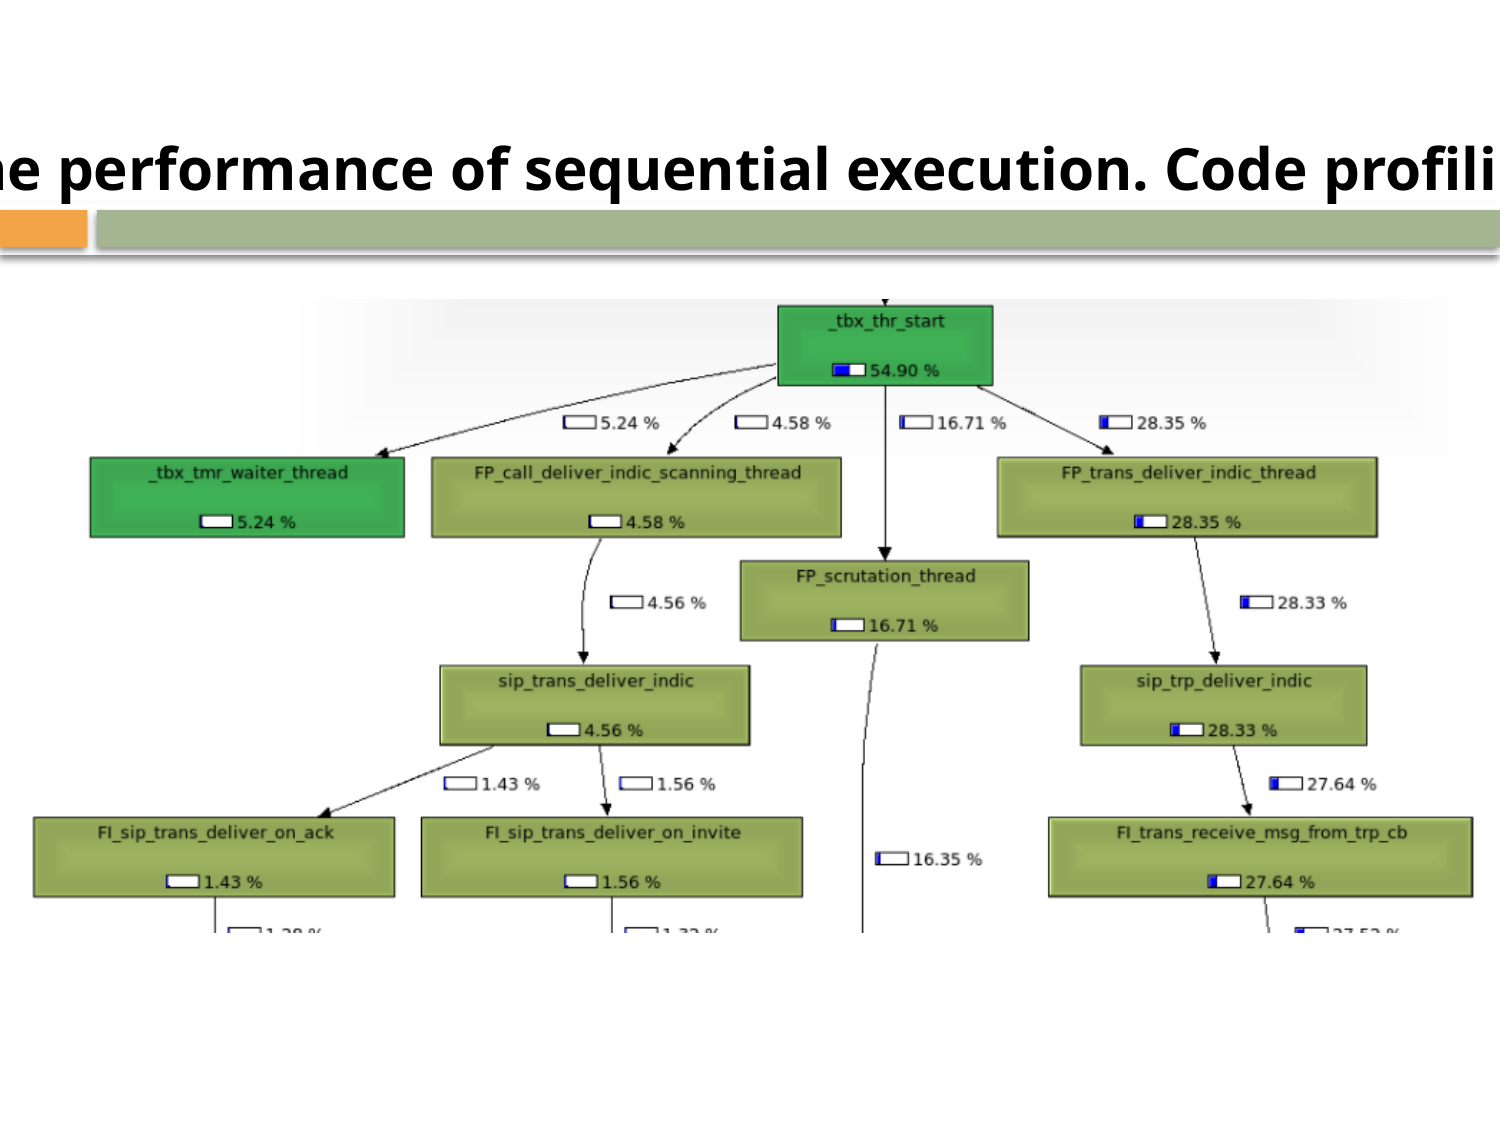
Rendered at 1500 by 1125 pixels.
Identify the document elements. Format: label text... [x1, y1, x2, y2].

text_box The performance of sequential execution. Code profiling [0, 125, 1500, 210]
picture [19, 299, 1488, 934]
